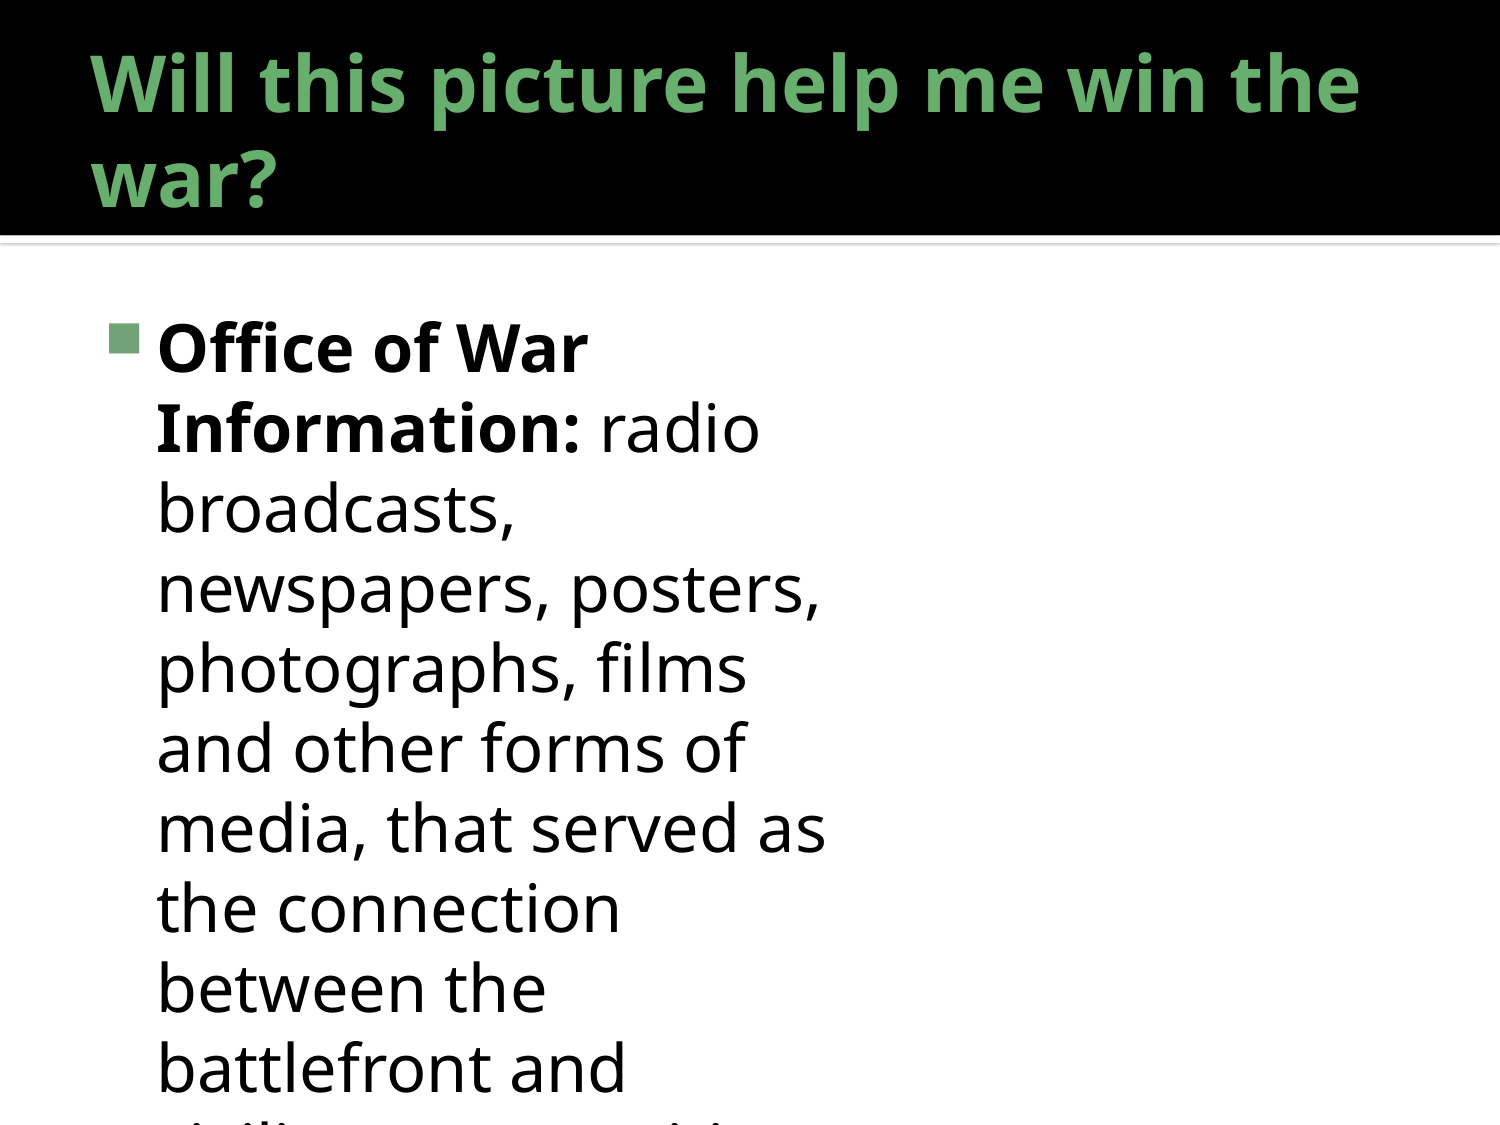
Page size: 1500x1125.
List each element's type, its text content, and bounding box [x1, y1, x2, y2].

list Office of War Information: radio broadcasts, newspapers, posters, photographs, films and other forms of media, that served as the connection between the battlefront and civilian communities. [75, 291, 875, 1050]
title Will this picture help me win the war? [75, 25, 1425, 231]
